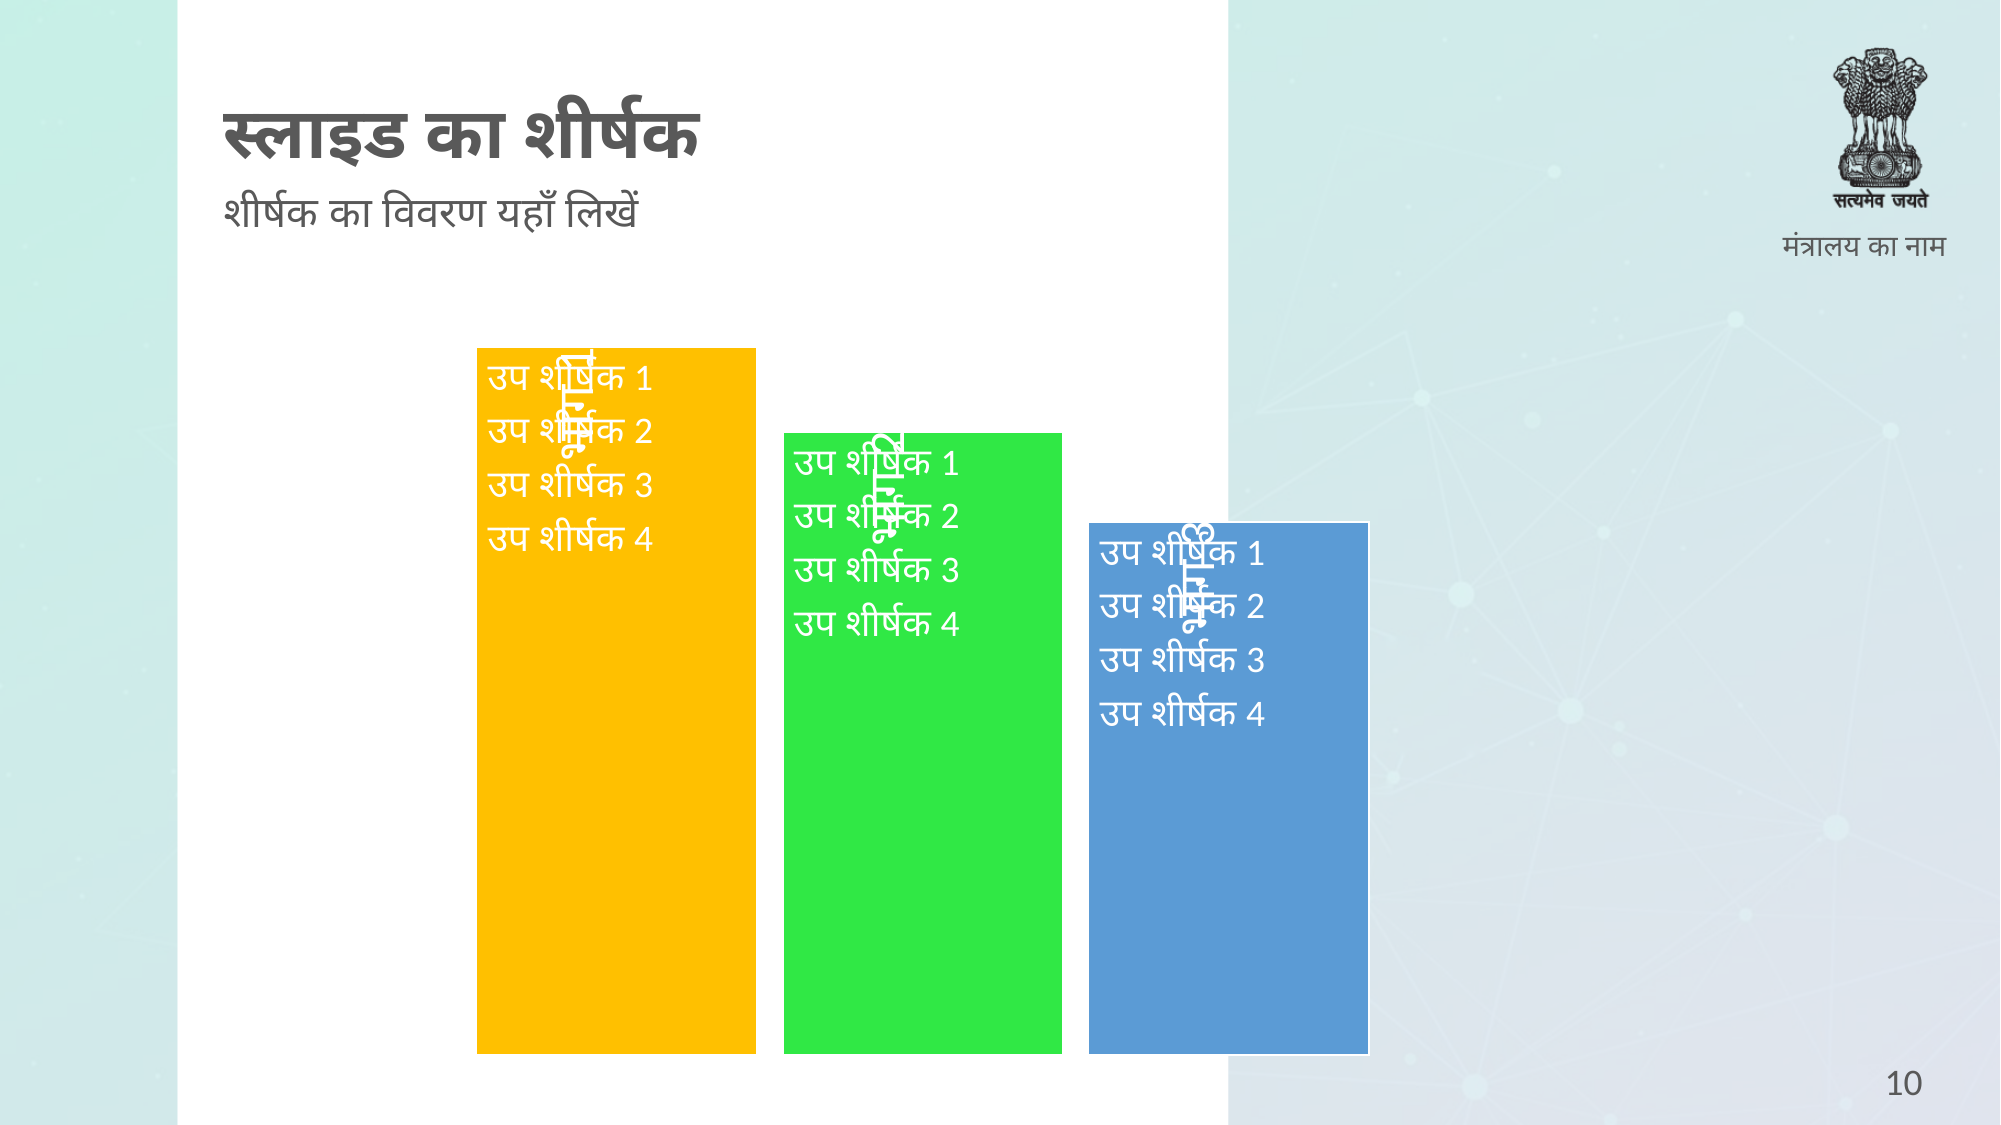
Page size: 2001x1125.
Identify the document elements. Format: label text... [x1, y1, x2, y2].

picture [1826, 46, 1936, 210]
list स्लाइड का शीर्षक [208, 90, 1650, 173]
text_box 10 [1815, 1050, 1993, 1118]
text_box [255, 346, 1590, 1059]
list शीर्षक का विवरण यहाँ लिखें [208, 184, 1650, 279]
